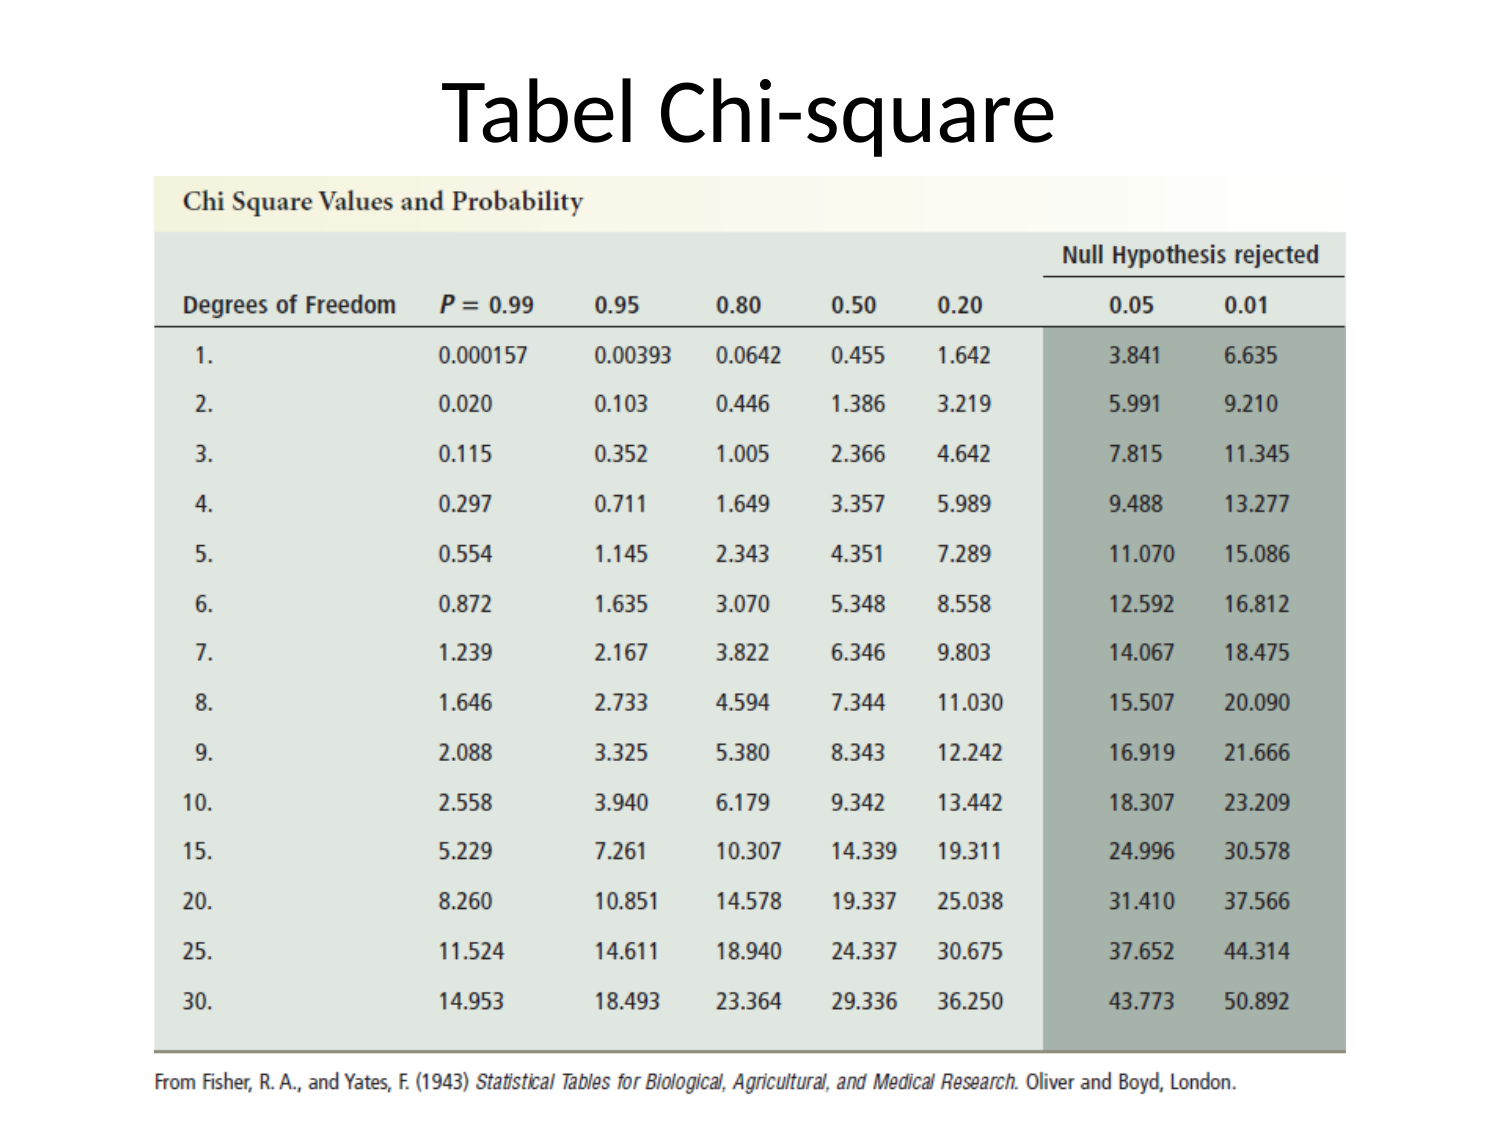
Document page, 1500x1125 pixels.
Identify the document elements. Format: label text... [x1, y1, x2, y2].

picture [153, 176, 1347, 1125]
title Tabel Chi-square [75, 12, 1425, 200]
